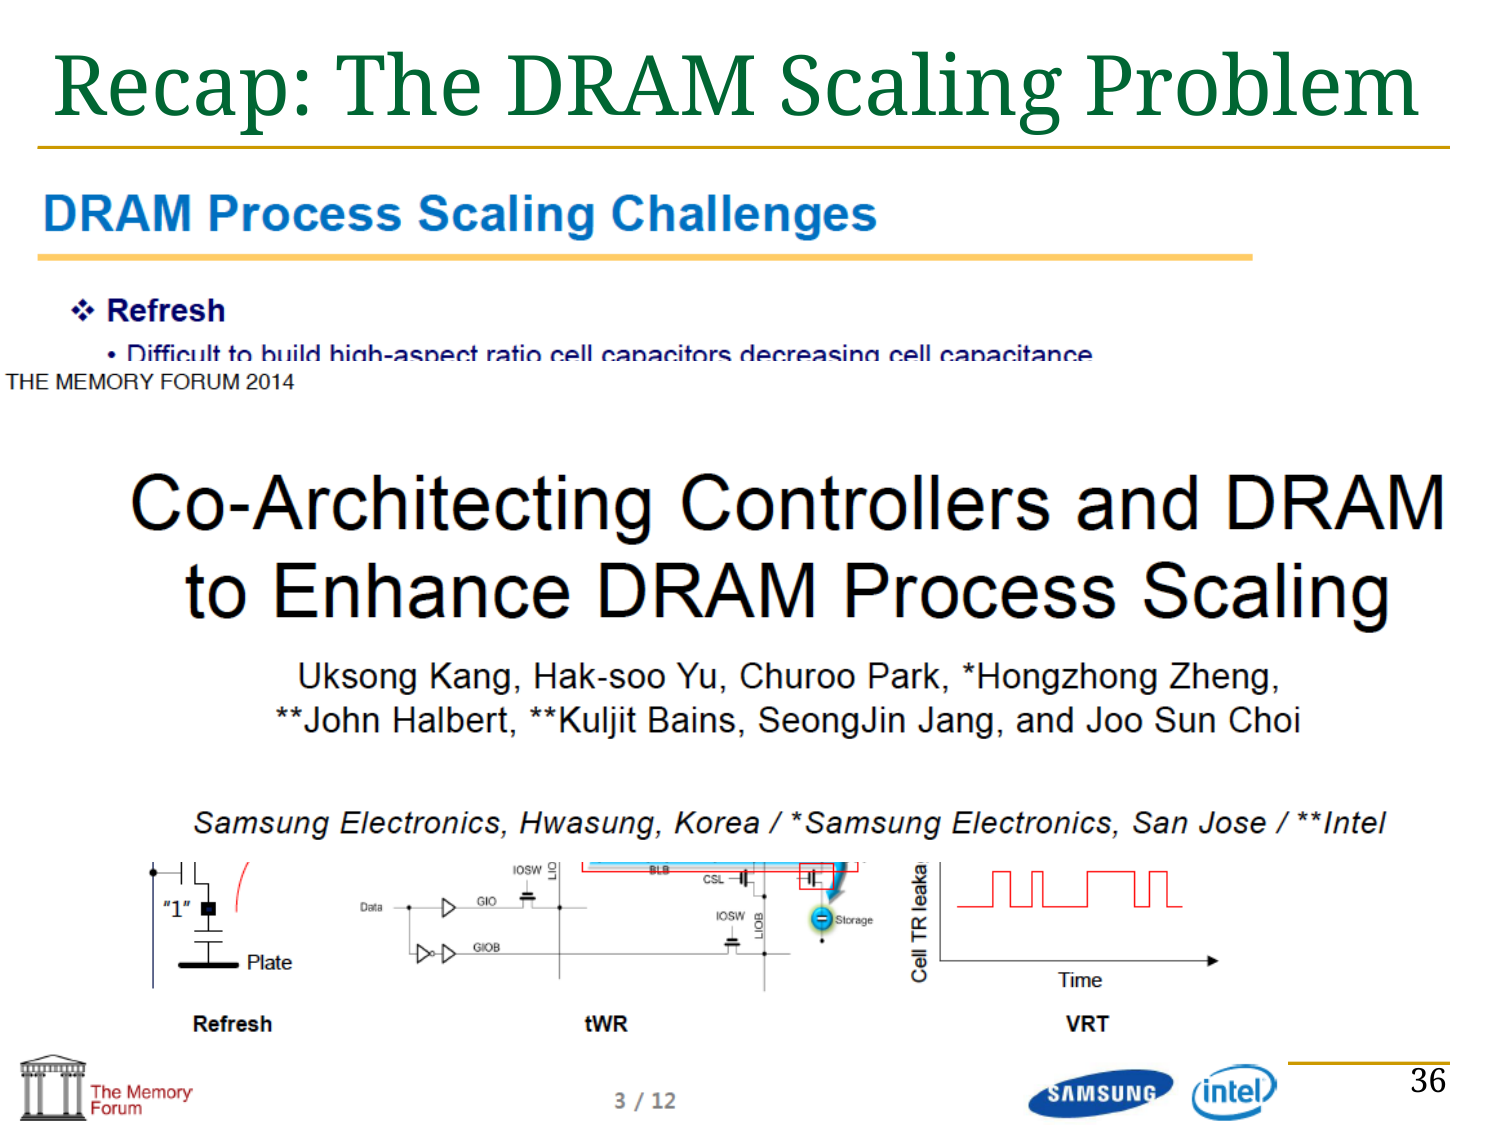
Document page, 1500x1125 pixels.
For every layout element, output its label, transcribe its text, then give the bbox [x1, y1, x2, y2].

picture [0, 160, 1500, 1125]
title Recap: The DRAM Scaling Problem [37, 24, 1450, 200]
slide_number 36 [1293, 1036, 1462, 1112]
